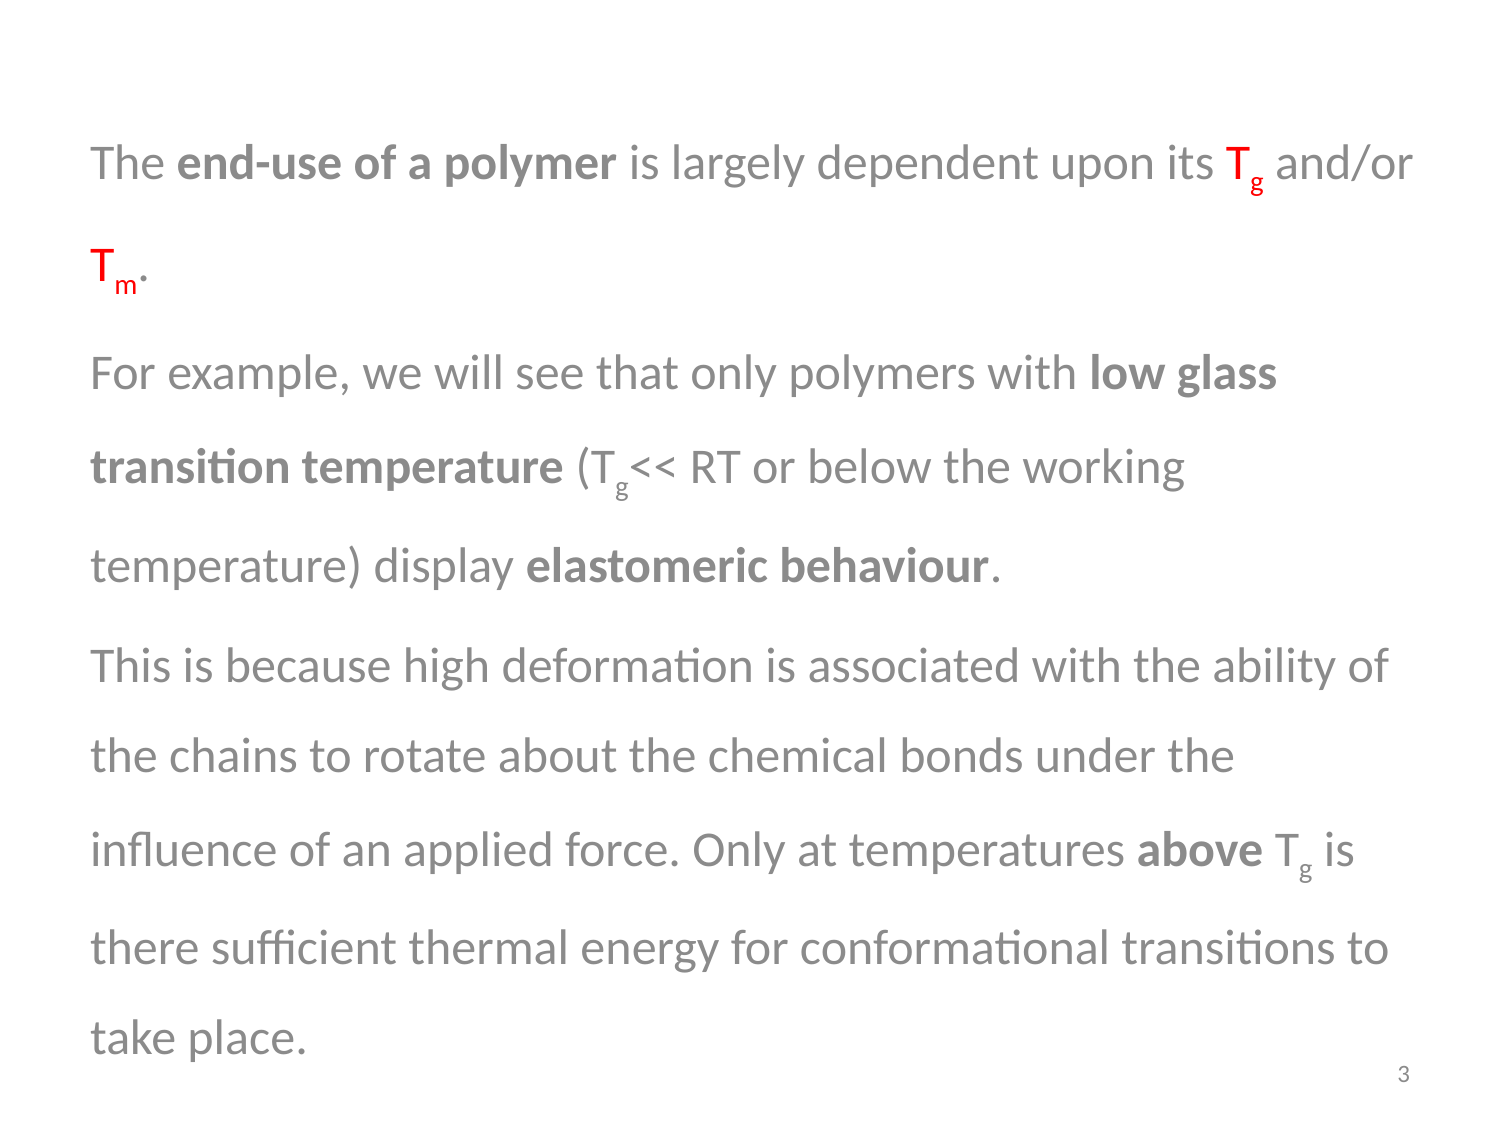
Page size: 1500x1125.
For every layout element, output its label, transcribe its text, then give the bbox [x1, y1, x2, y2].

subtitle The end-use of a polymer is largely dependent upon its Tg and/or Tm. For example, we will see that only polymers with low glass transition temperature (Tg<< RT or below the working temperature) display elastomeric behaviour. This is because high deformation is associated with the ability of the chains to rotate about the chemical bonds under the influence of an applied force. Only at temperatures above Tg is there sufficient thermal energy for conformational transitions to take place. [75, 87, 1438, 1100]
slide_number 3 [1074, 1042, 1425, 1103]
